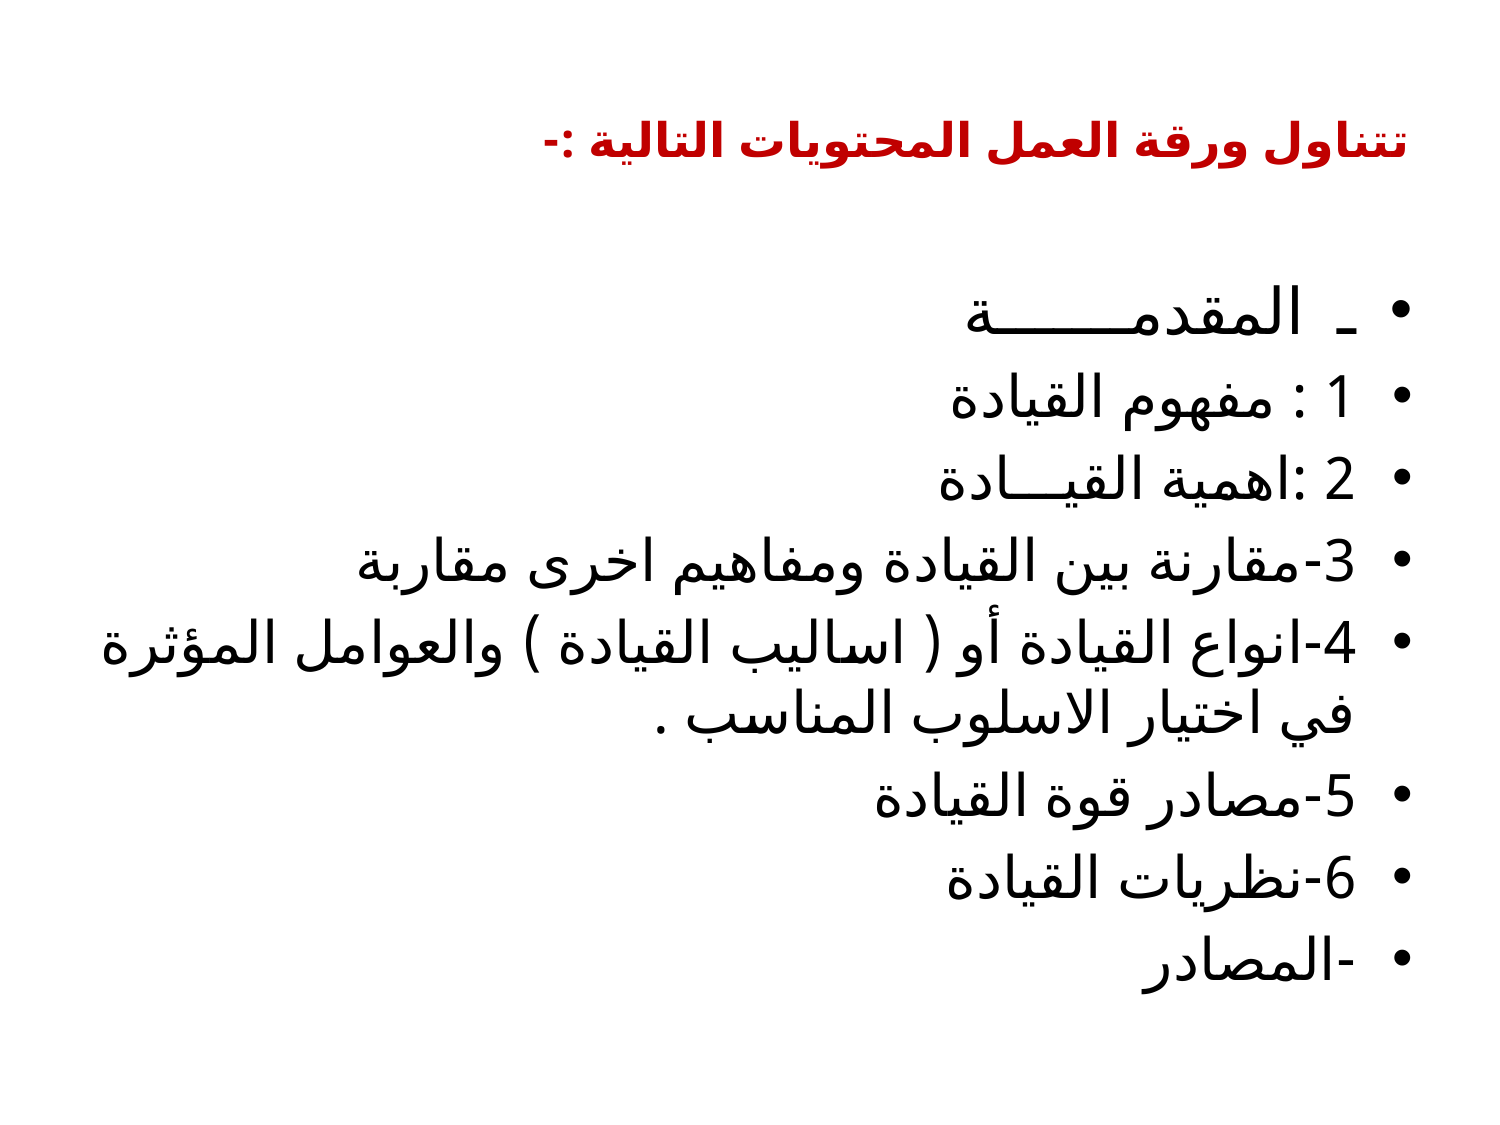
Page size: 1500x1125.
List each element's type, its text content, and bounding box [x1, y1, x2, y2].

title تتناول ورقة العمل المحتويات التالية :- [75, 45, 1425, 233]
list ـ المقدمـــــــة 1 : مفهوم القيادة 2 :اهمية القيـــادة 3-مقارنة بين القيادة ومفاهيم اخرى مقاربة 4-انواع القيادة أو ( اساليب القيادة ) والعوامل المؤثرة في اختيار الاسلوب المناسب . 5-مصادر قوة القيادة 6-نظريات القيادة -المصادر [75, 262, 1425, 1005]
